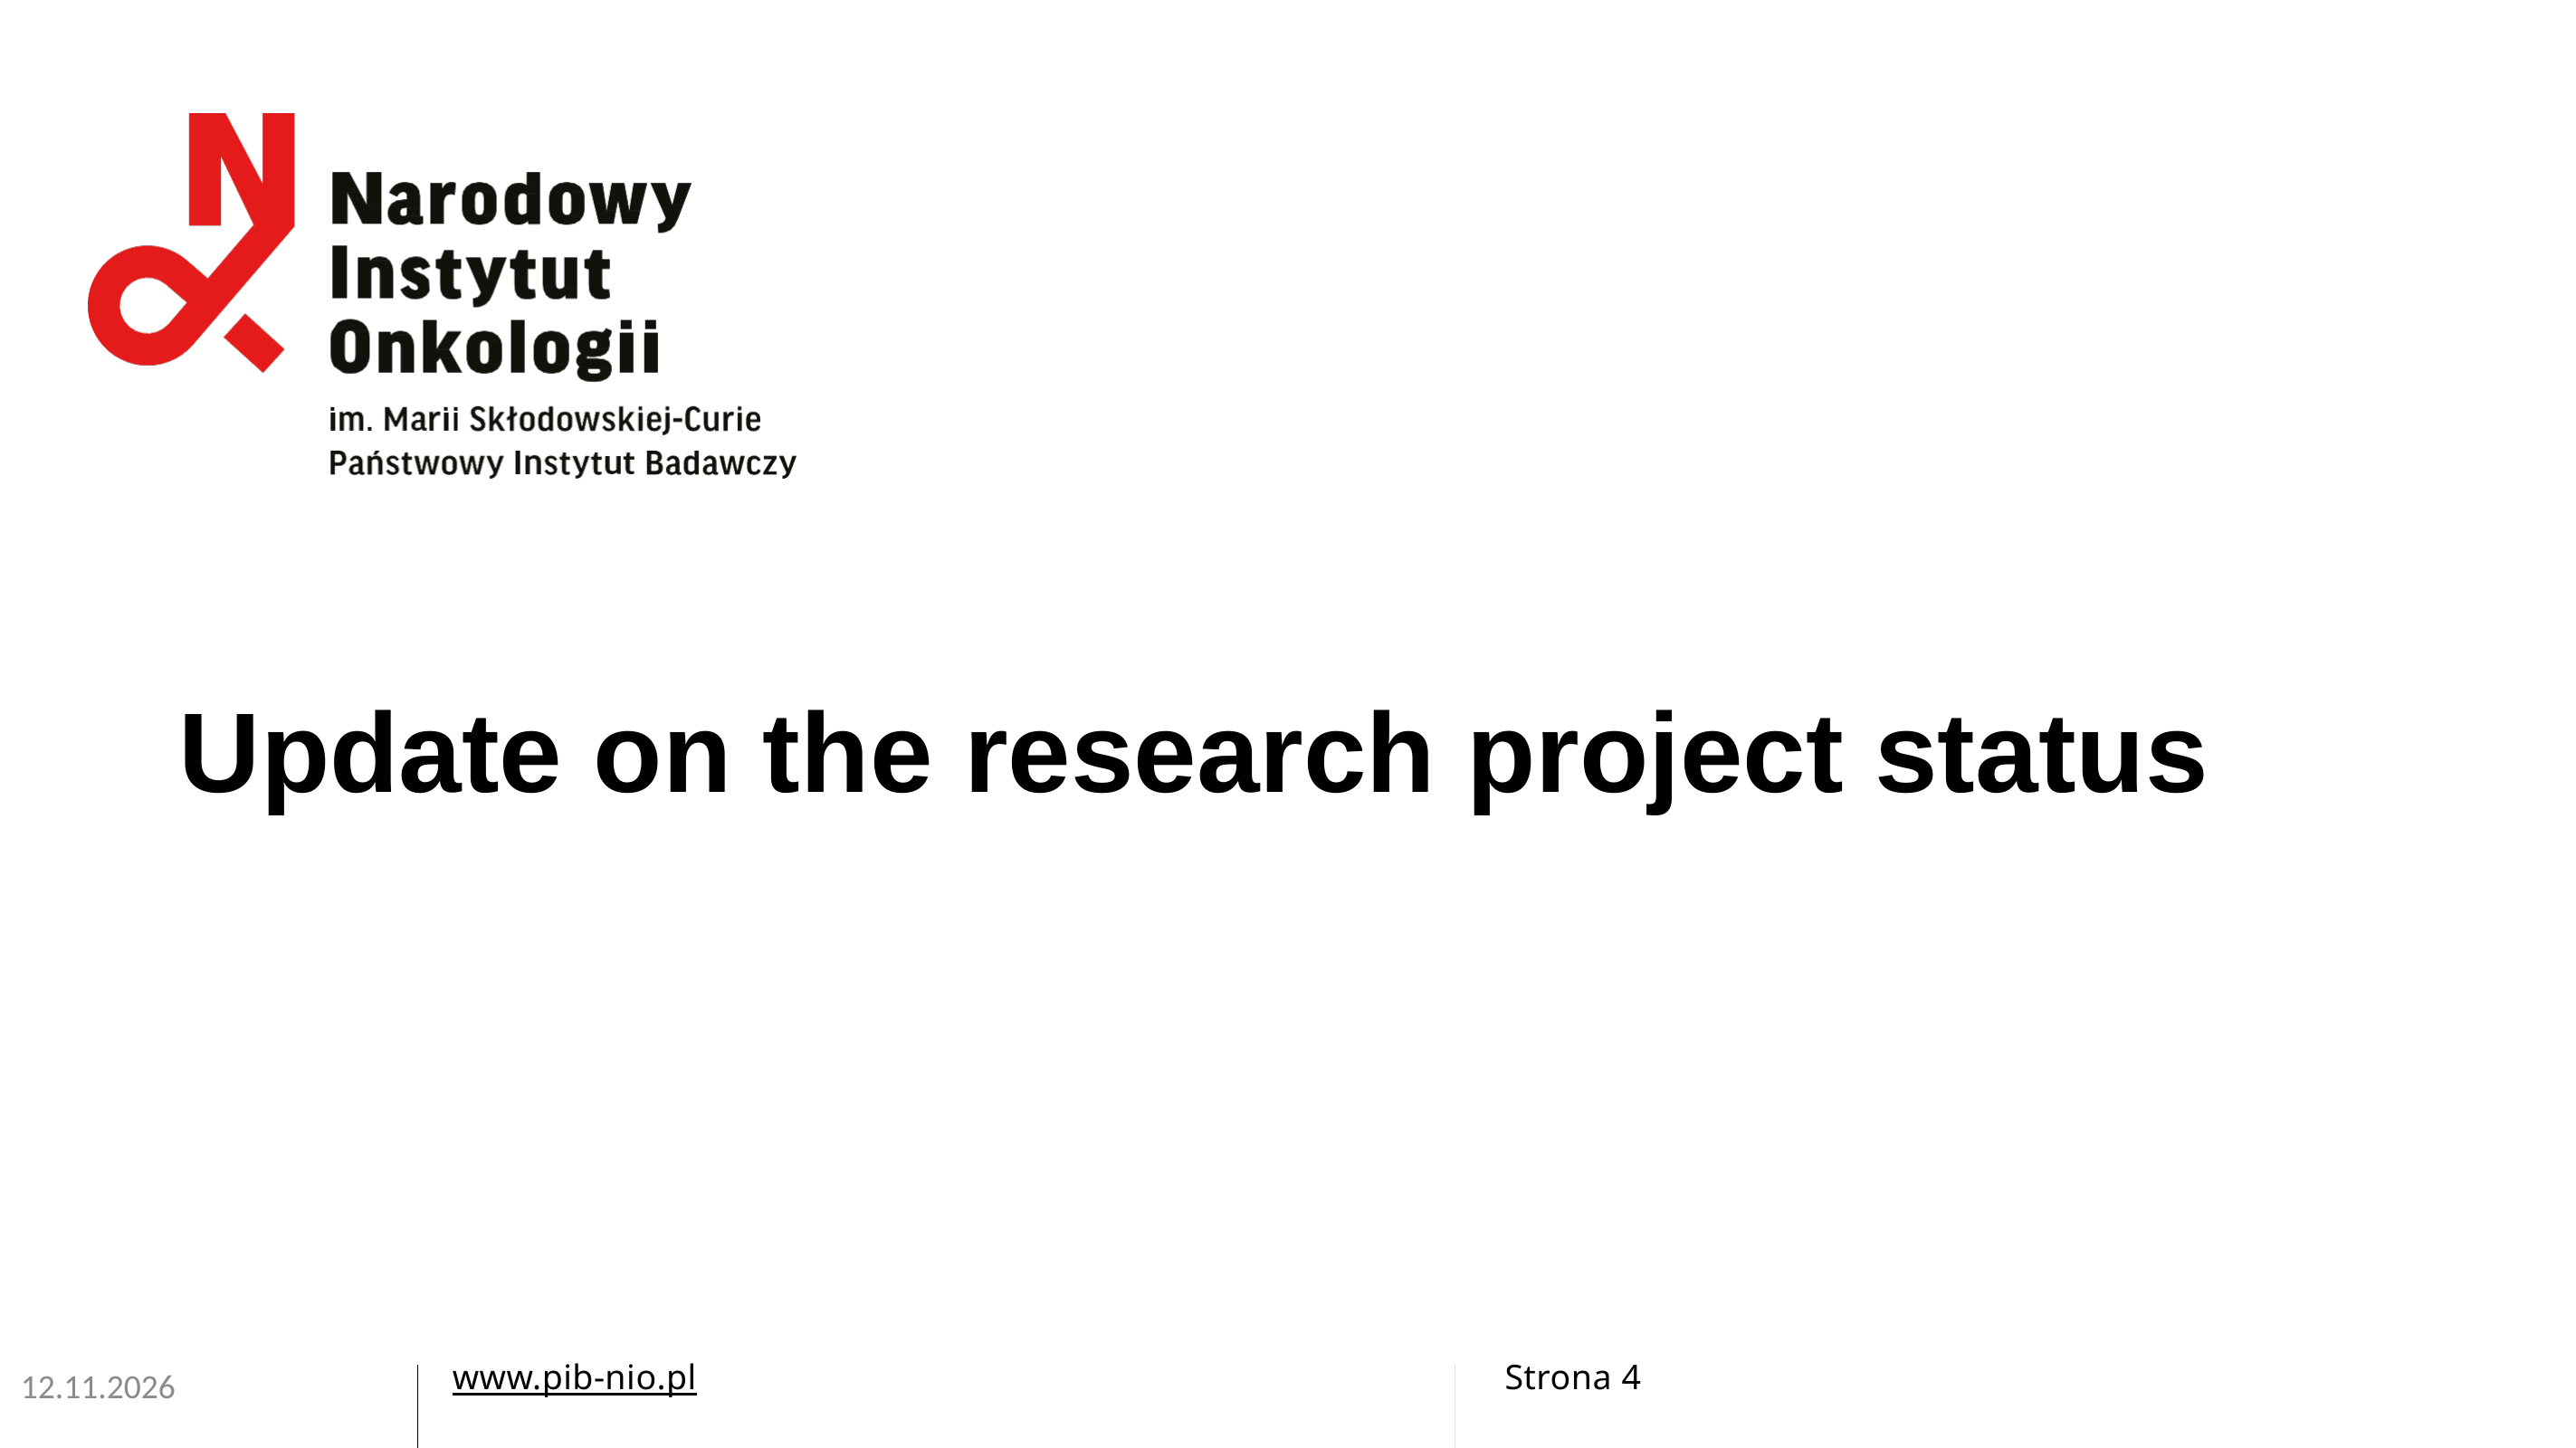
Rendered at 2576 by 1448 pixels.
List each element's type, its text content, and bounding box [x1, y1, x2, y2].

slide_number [20, 1365, 338, 1419]
slide_number Strona 4 [1503, 1366, 1808, 1403]
picture [88, 113, 797, 479]
title Update on the research project status [178, 679, 2369, 814]
